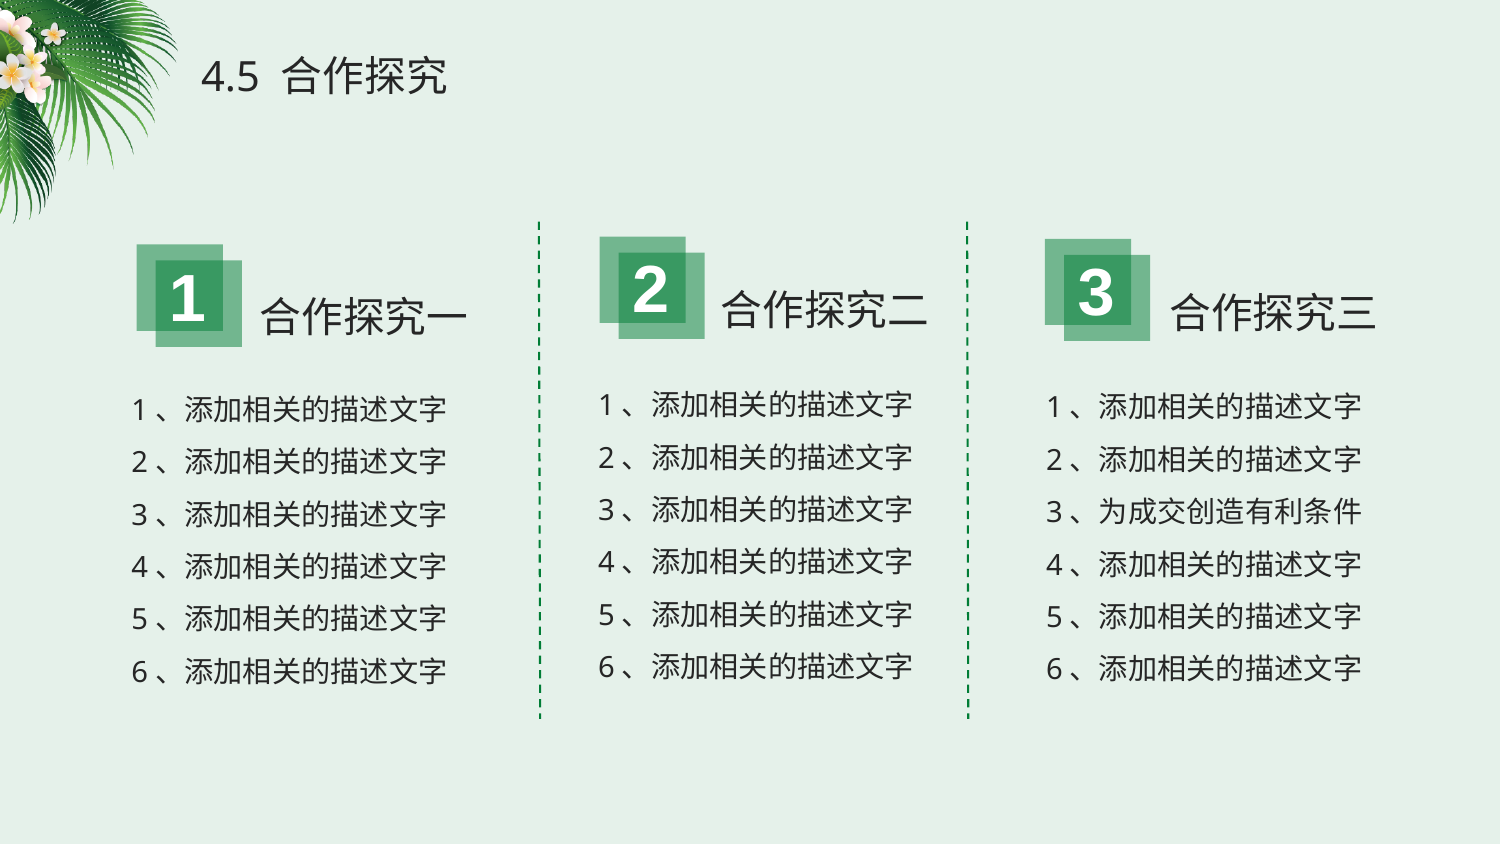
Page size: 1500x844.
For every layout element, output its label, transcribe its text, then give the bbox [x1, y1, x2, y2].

text_box 2 [617, 238, 685, 334]
text_box 3 [1062, 241, 1131, 336]
text_box [618, 252, 706, 340]
text_box 1、添加相关的描述文字 2、添加相关的描述文字 3、为成交创造有利条件 4、添加相关的描述文字 5、添加相关的描述文字 6、添加相关的描述文字 [1031, 363, 1415, 746]
text_box [599, 236, 687, 324]
text_box 合作探究三 [1154, 279, 1415, 345]
text_box 合作探究二 [705, 276, 966, 342]
text_box 1、添加相关的描述文字 2、添加相关的描述文字 3、添加相关的描述文字 4、添加相关的描述文字 5、添加相关的描述文字 6、添加相关的描述文字 [583, 361, 1008, 744]
text_box [1044, 238, 1132, 326]
text_box 1 [154, 246, 222, 342]
text_box 4.5 合作探究 [186, 42, 757, 108]
text_box [1063, 254, 1151, 342]
picture [0, 0, 178, 224]
text_box 合作探究一 [244, 283, 520, 349]
text_box [136, 243, 224, 332]
text_box [155, 259, 243, 348]
text_box 1、添加相关的描述文字 2、添加相关的描述文字 3、添加相关的描述文字 4、添加相关的描述文字 5、添加相关的描述文字 6、添加相关的描述文字 [116, 366, 483, 696]
